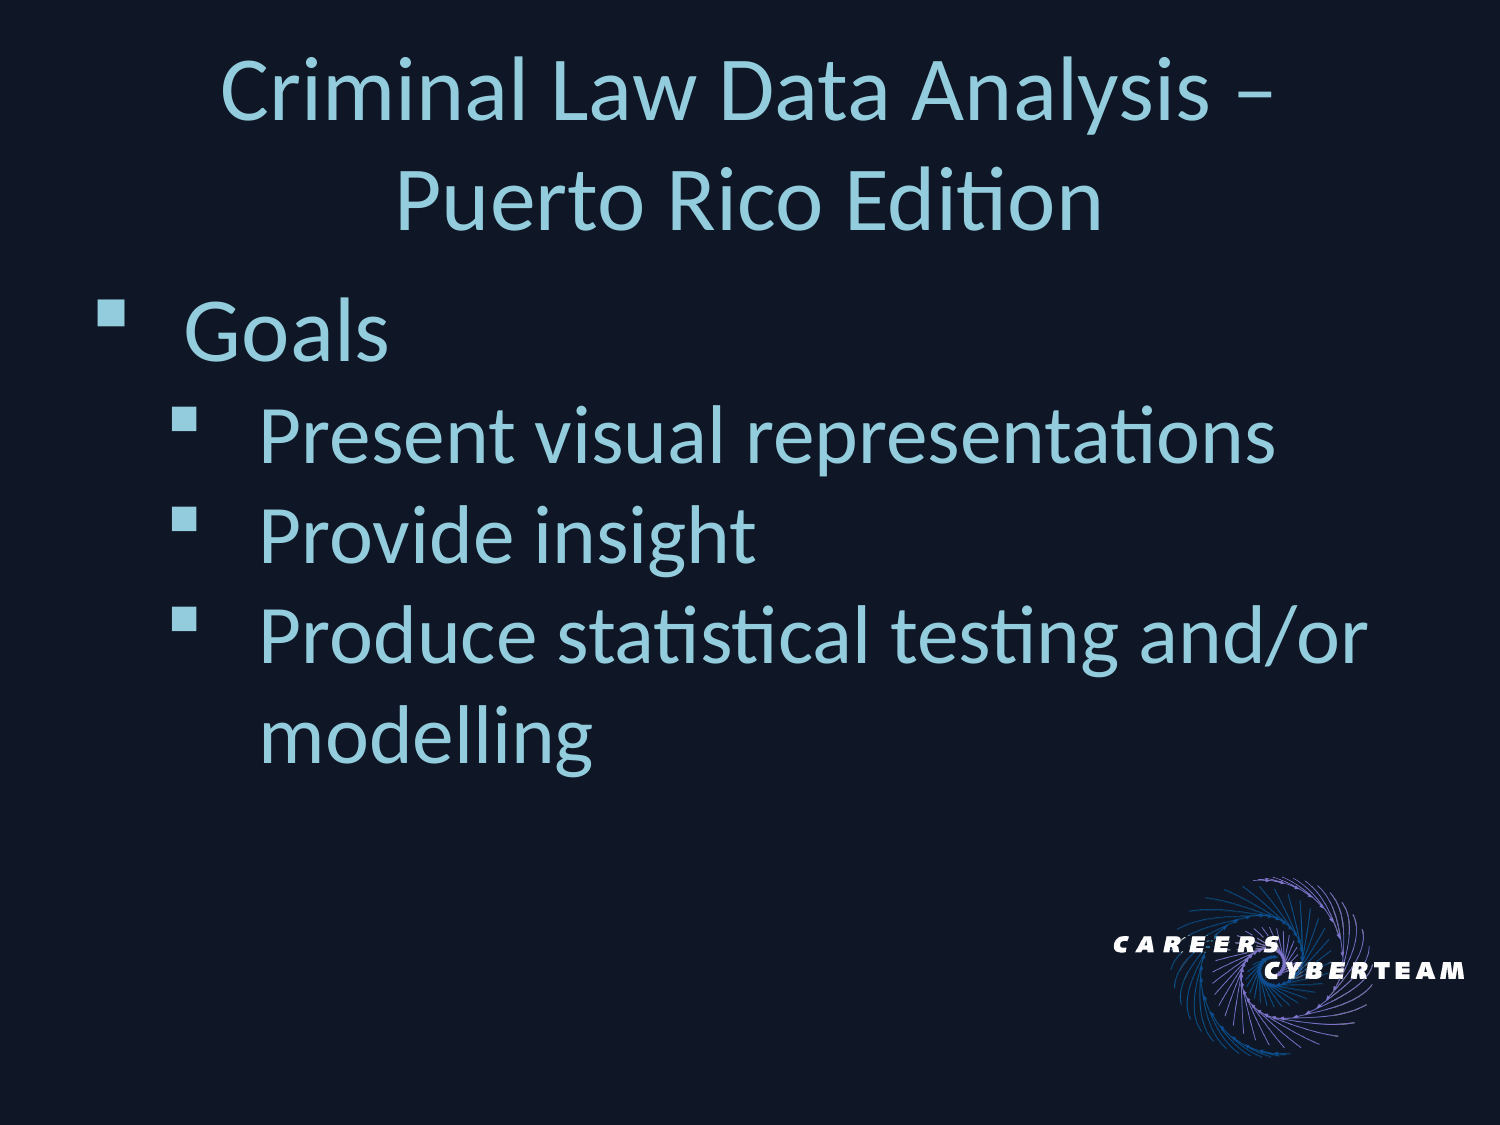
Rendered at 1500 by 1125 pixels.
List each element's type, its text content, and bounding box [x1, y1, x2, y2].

picture [1067, 873, 1476, 1061]
title Criminal Law Data Analysis – Puerto Rico Edition [75, 45, 1425, 233]
list Goals Present visual representations Provide insight Produce statistical testing and/or modelling [75, 262, 1425, 913]
